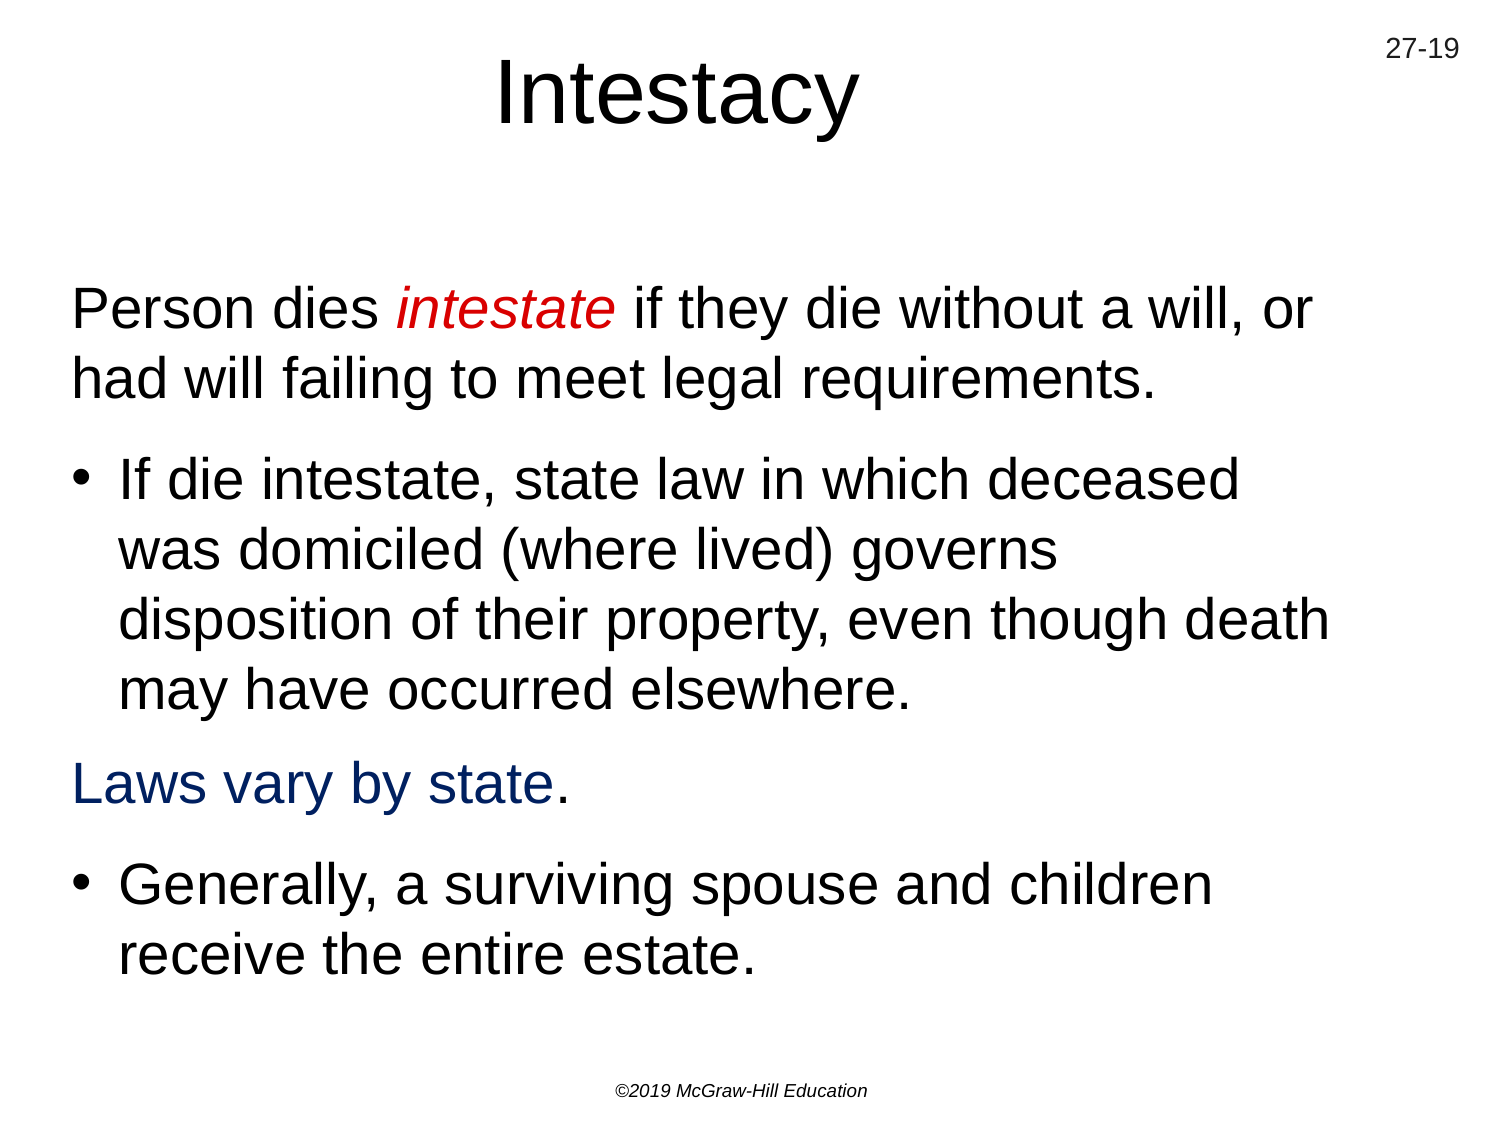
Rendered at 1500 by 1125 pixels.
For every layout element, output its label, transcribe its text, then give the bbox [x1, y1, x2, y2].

title Intestacy [372, 24, 982, 153]
list Laws vary by state. Generally, a surviving spouse and children receive the entire estate. [56, 737, 1270, 988]
list Person dies intestate if they die without a will, or had will failing to meet legal requirements. If die intestate, state law in which deceased was domiciled (where lived) governs disposition of their property, even though death may have occurred elsewhere. [56, 262, 1350, 738]
